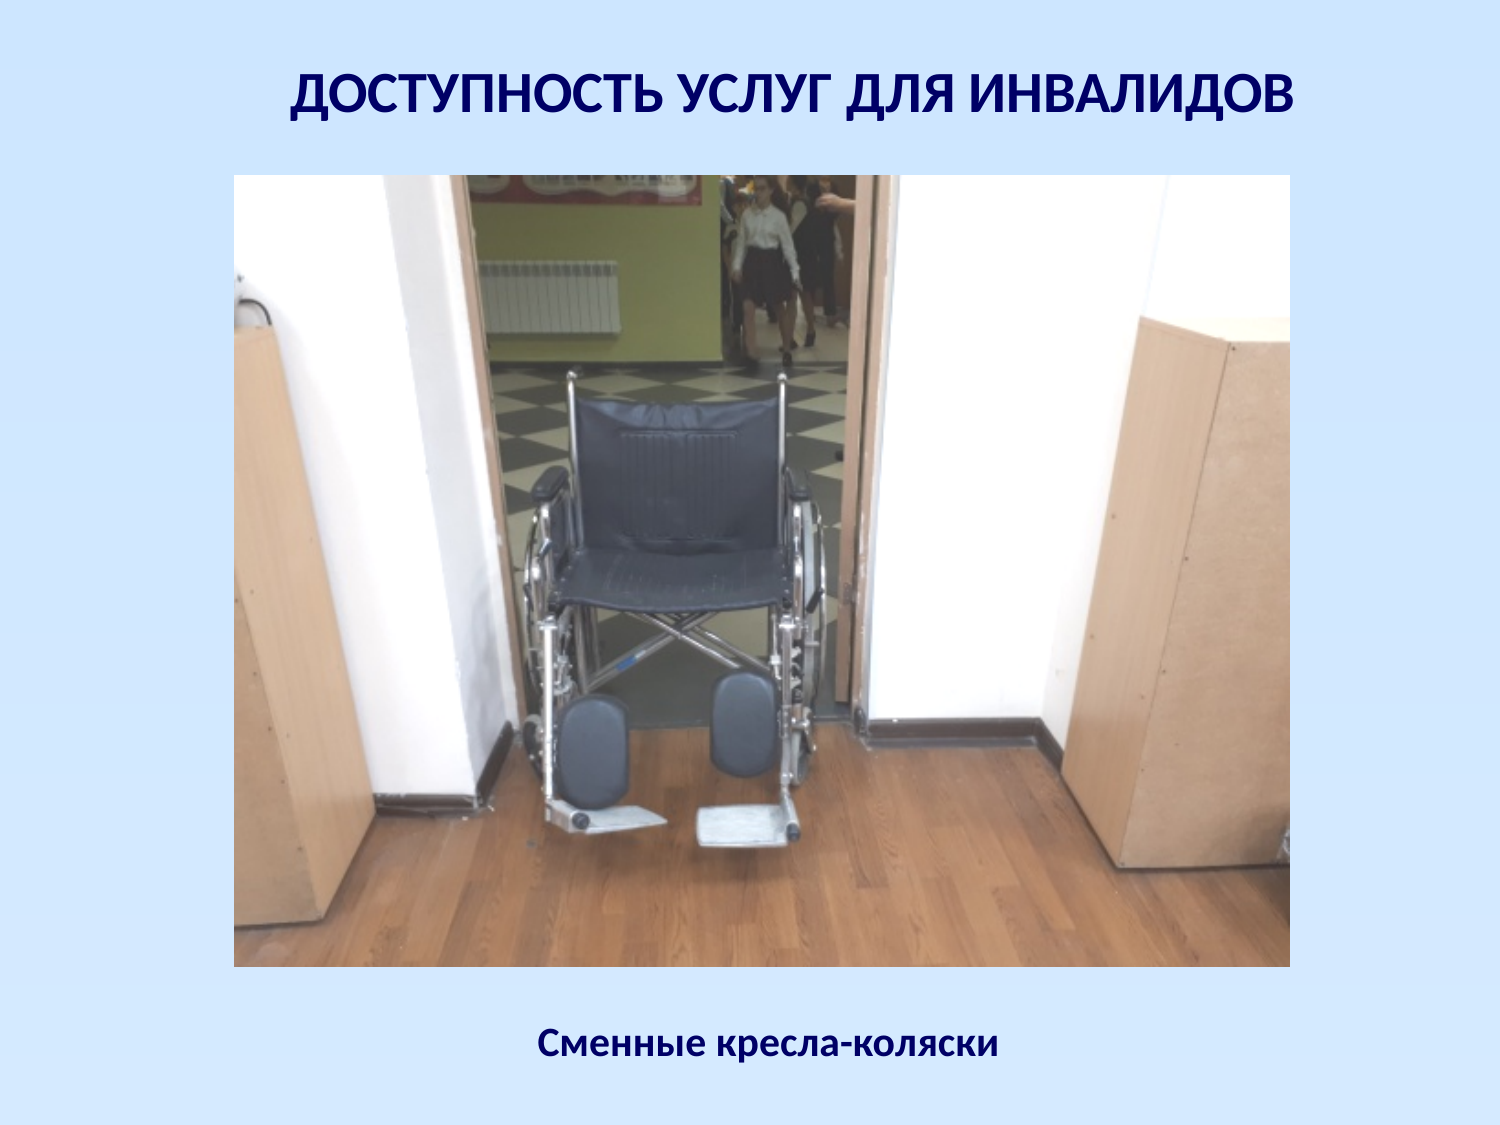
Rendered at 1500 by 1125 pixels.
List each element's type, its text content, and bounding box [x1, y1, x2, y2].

picture [234, 175, 1290, 968]
text_box ДОСТУПНОСТЬ УСЛУГ ДЛЯ ИНВАЛИДОВ [275, 46, 1312, 132]
text_box Сменные кресла-коляски [93, 1007, 1454, 1073]
